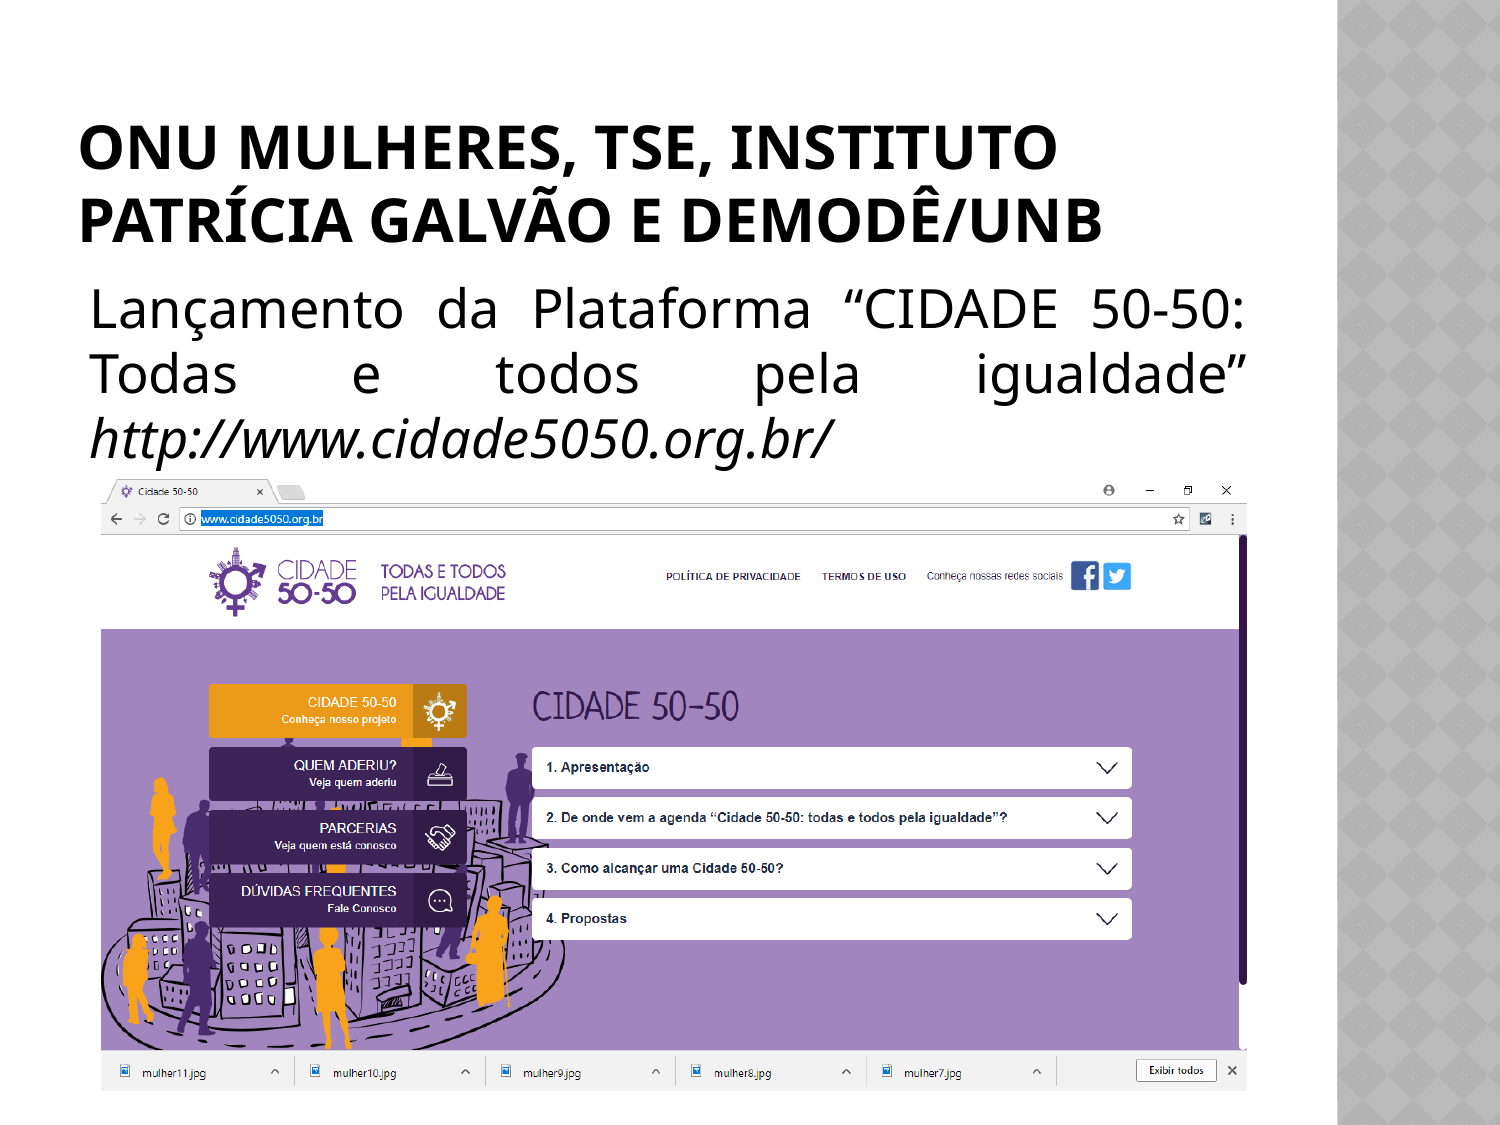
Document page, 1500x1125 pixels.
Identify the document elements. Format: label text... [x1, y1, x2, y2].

list Lançamento da Plataforma “CIDADE 50-50: Todas e todos pela igualdade” http://www.cidade5050.org.br/ [75, 267, 1263, 1059]
picture [100, 479, 1247, 1091]
title ONU Mulheres, TSE, instituto patrícia galvão e demodê/unb [69, 53, 1257, 255]
